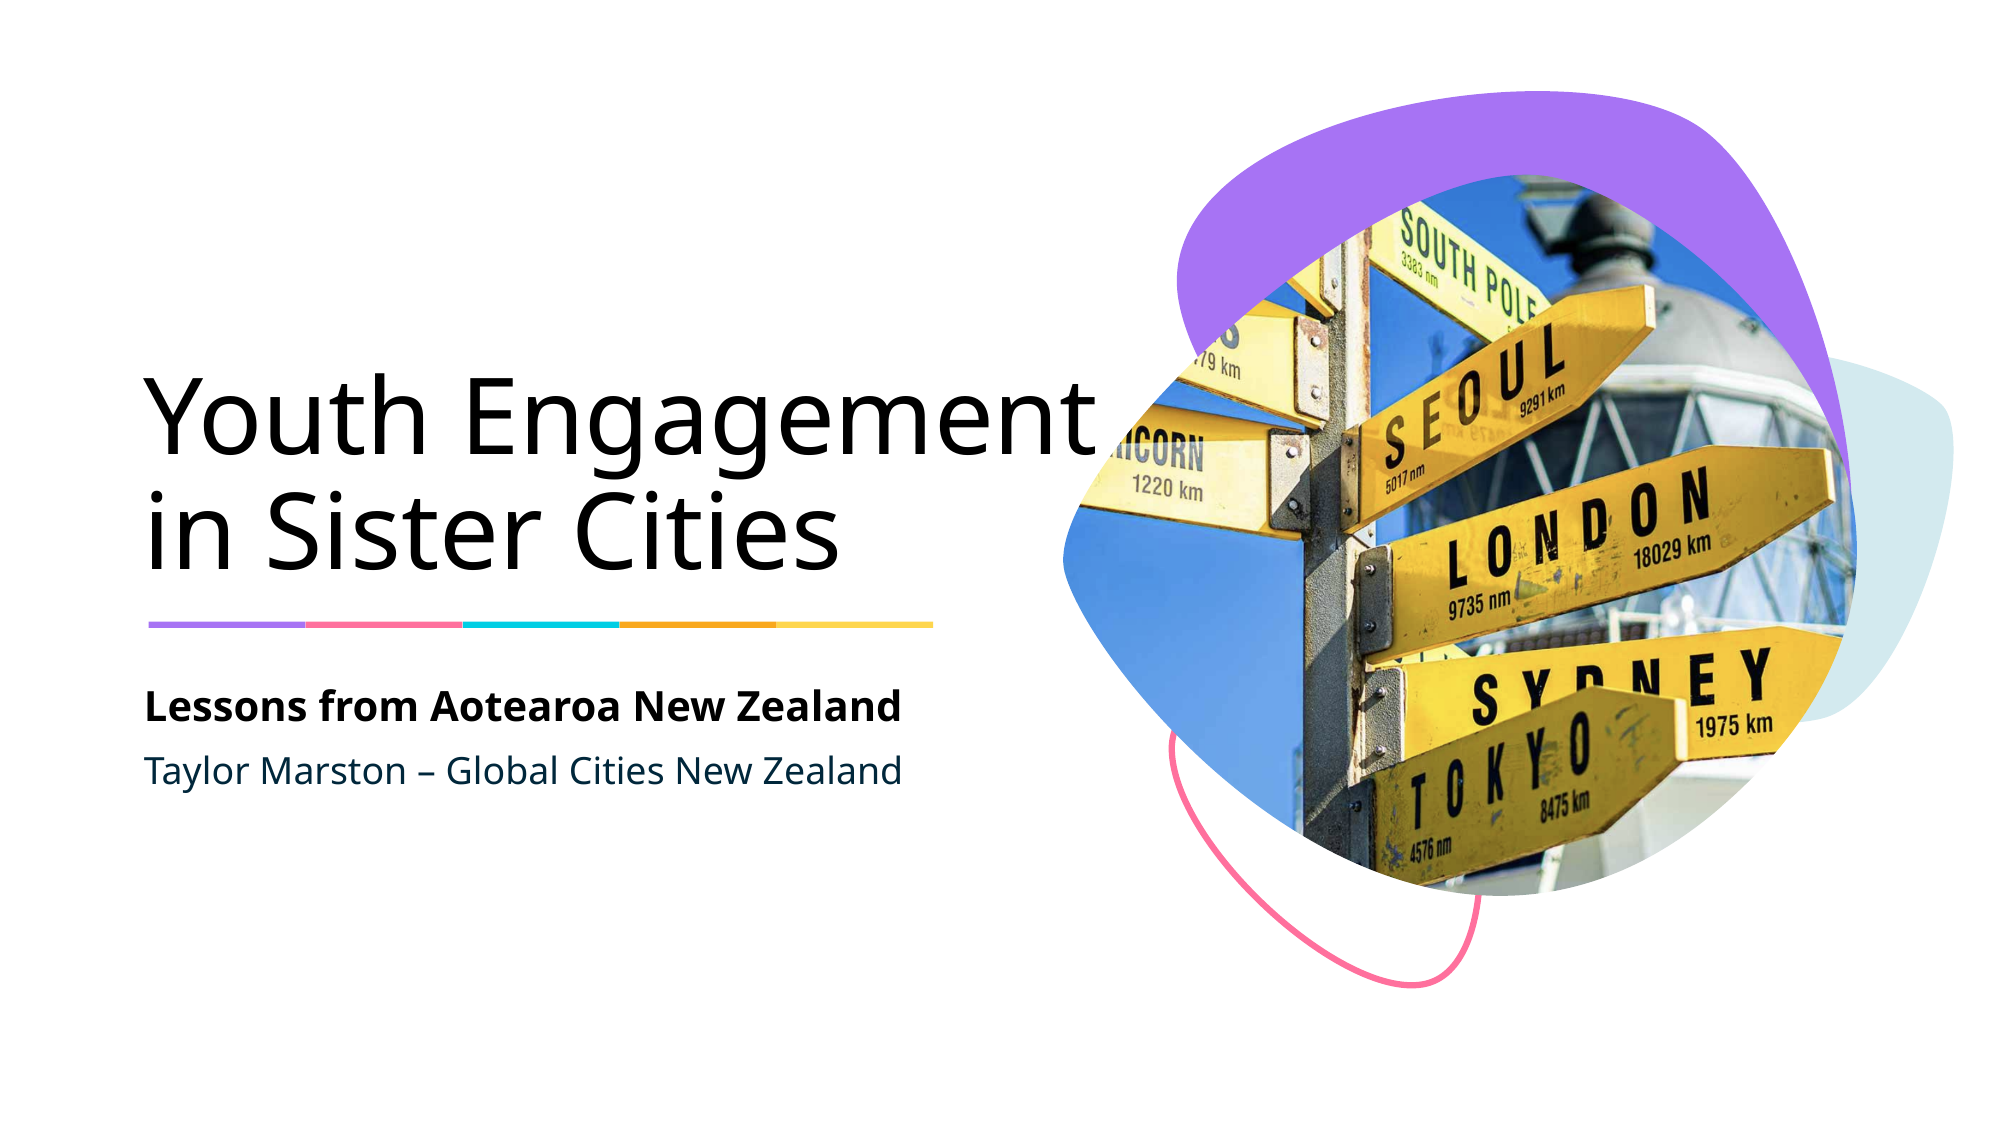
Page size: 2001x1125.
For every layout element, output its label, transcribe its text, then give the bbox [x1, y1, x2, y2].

picture [1063, 174, 1857, 896]
title Youth Engagement in Sister Cities [128, 291, 1063, 601]
subtitle Lessons from Aotearoa New Zealand [128, 678, 1063, 739]
list Taylor Marston – Global Cities New Zealand [128, 739, 1063, 813]
